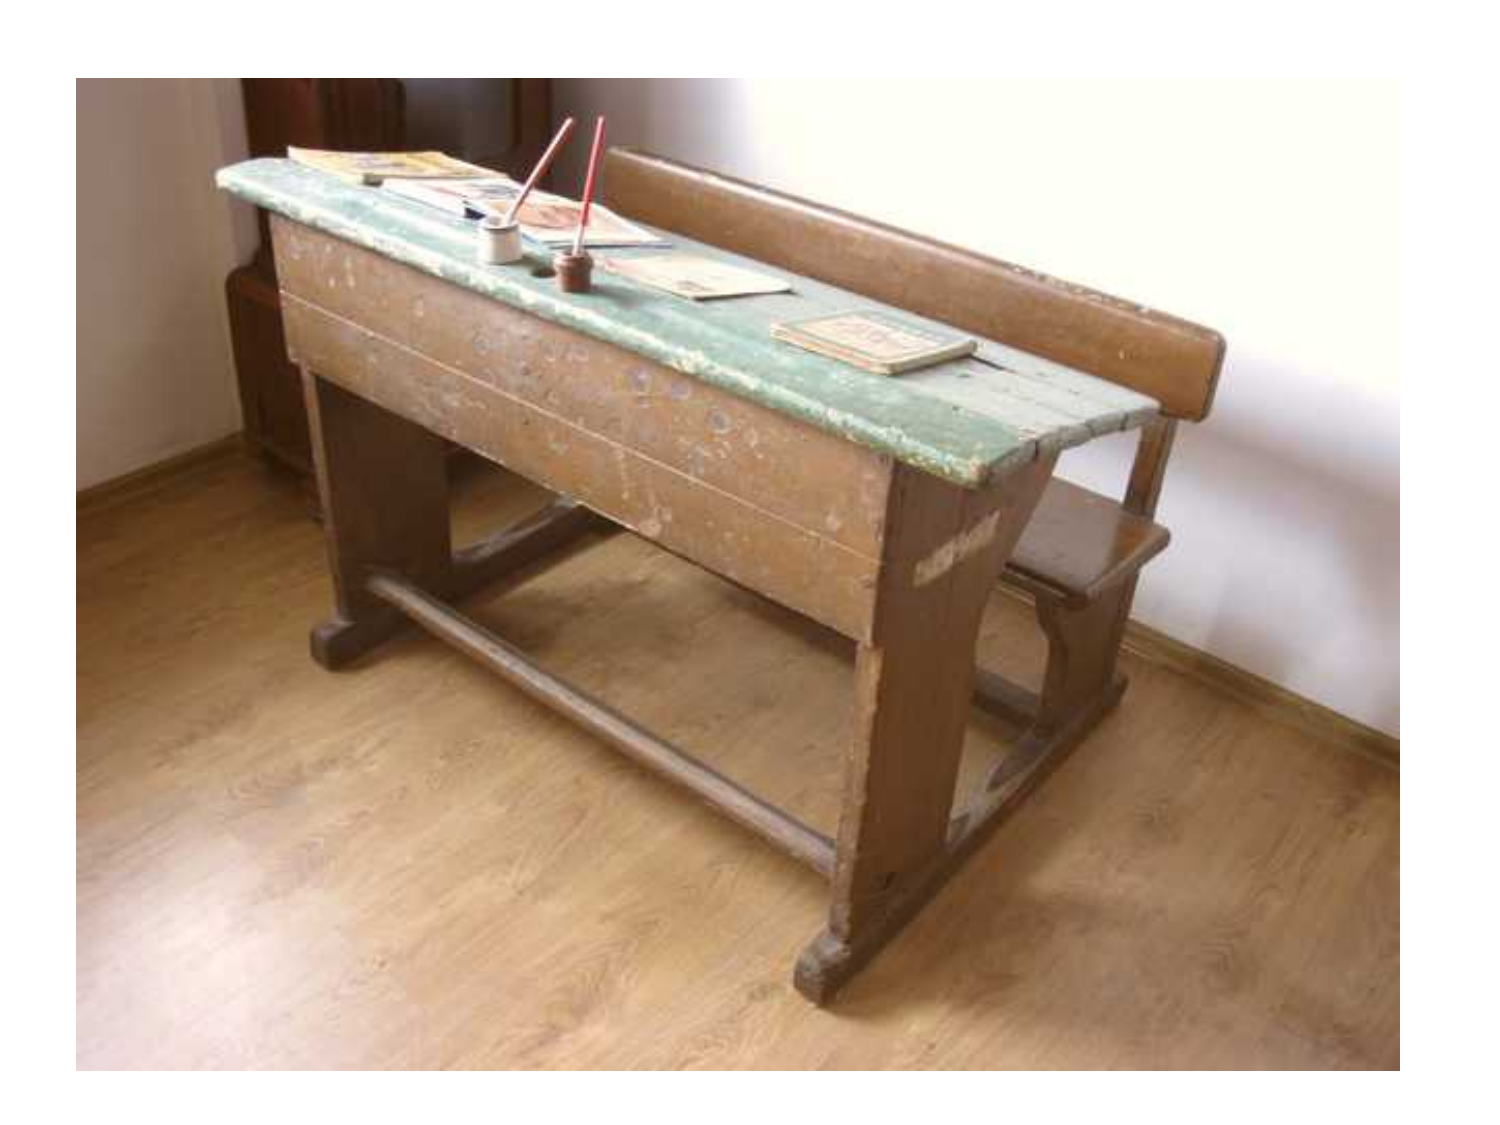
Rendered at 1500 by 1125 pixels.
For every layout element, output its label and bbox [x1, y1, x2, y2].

picture [76, 77, 1400, 1071]
